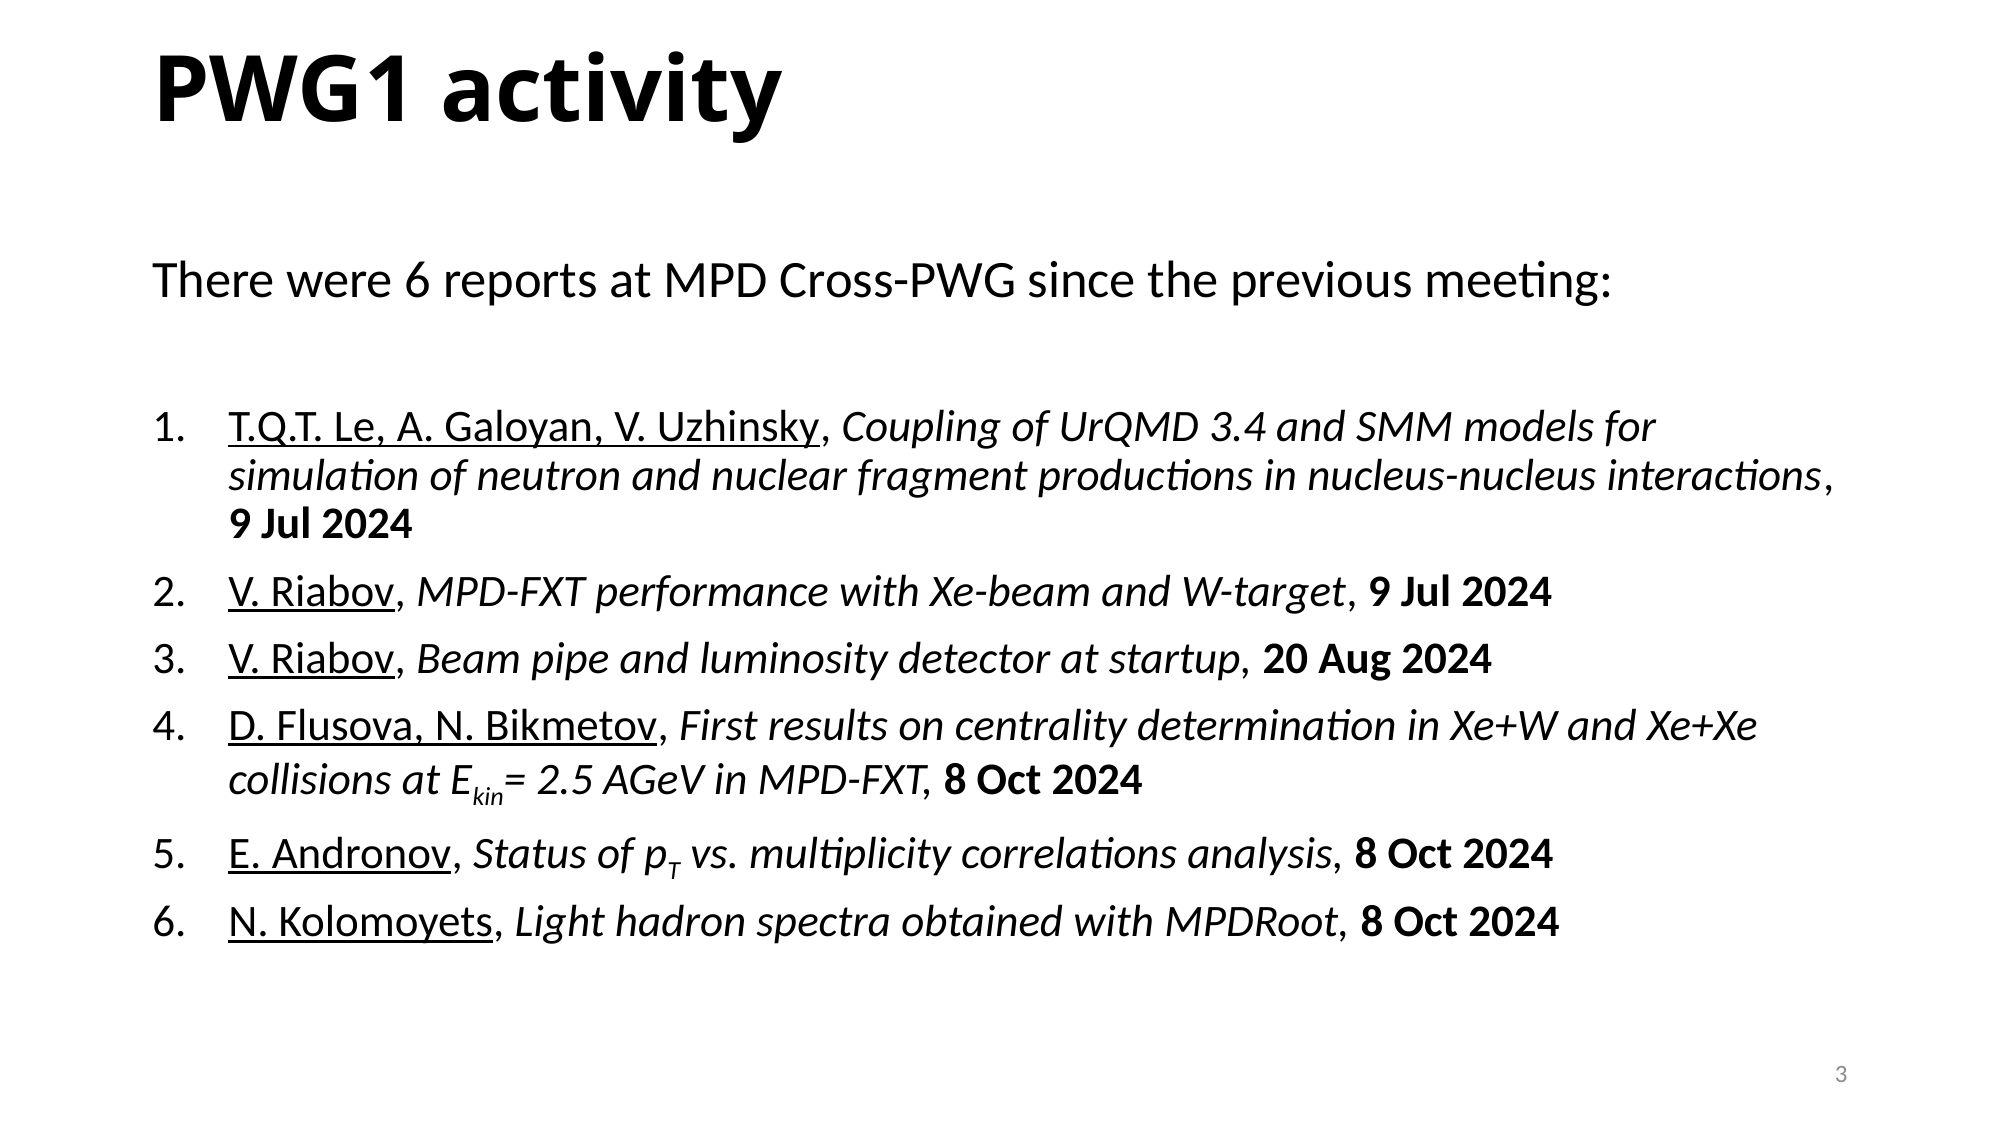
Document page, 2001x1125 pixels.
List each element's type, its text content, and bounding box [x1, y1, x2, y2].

slide_number 3 [1412, 1042, 1863, 1103]
title PWG1 activity [137, 22, 1863, 161]
list There were 6 reports at MPD Cross-PWG since the previous meeting: T.Q.T. Le, A. Galoyan, V. Uzhinsky, Coupling of UrQMD 3.4 and SMM models for simulation of neutron and nuclear fragment productions in nucleus-nucleus interactions, 9 Jul 2024 V. Riabov, MPD-FXT performance with Xe-beam and W-target, 9 Jul 2024 V. Riabov, Beam pipe and luminosity detector at startup, 20 Aug 2024 D. Flusova, N. Bikmetov, First results on centrality determination in Xe+W and Xe+Xe collisions at Ekin= 2.5 AGeV in MPD-FXT, 8 Oct 2024 E. Andronov, Status of pT vs. multiplicity correlations analysis, 8 Oct 2024 N. Kolomoyets, Light hadron spectra obtained with MPDRoot, 8 Oct 2024 [137, 244, 1863, 959]
